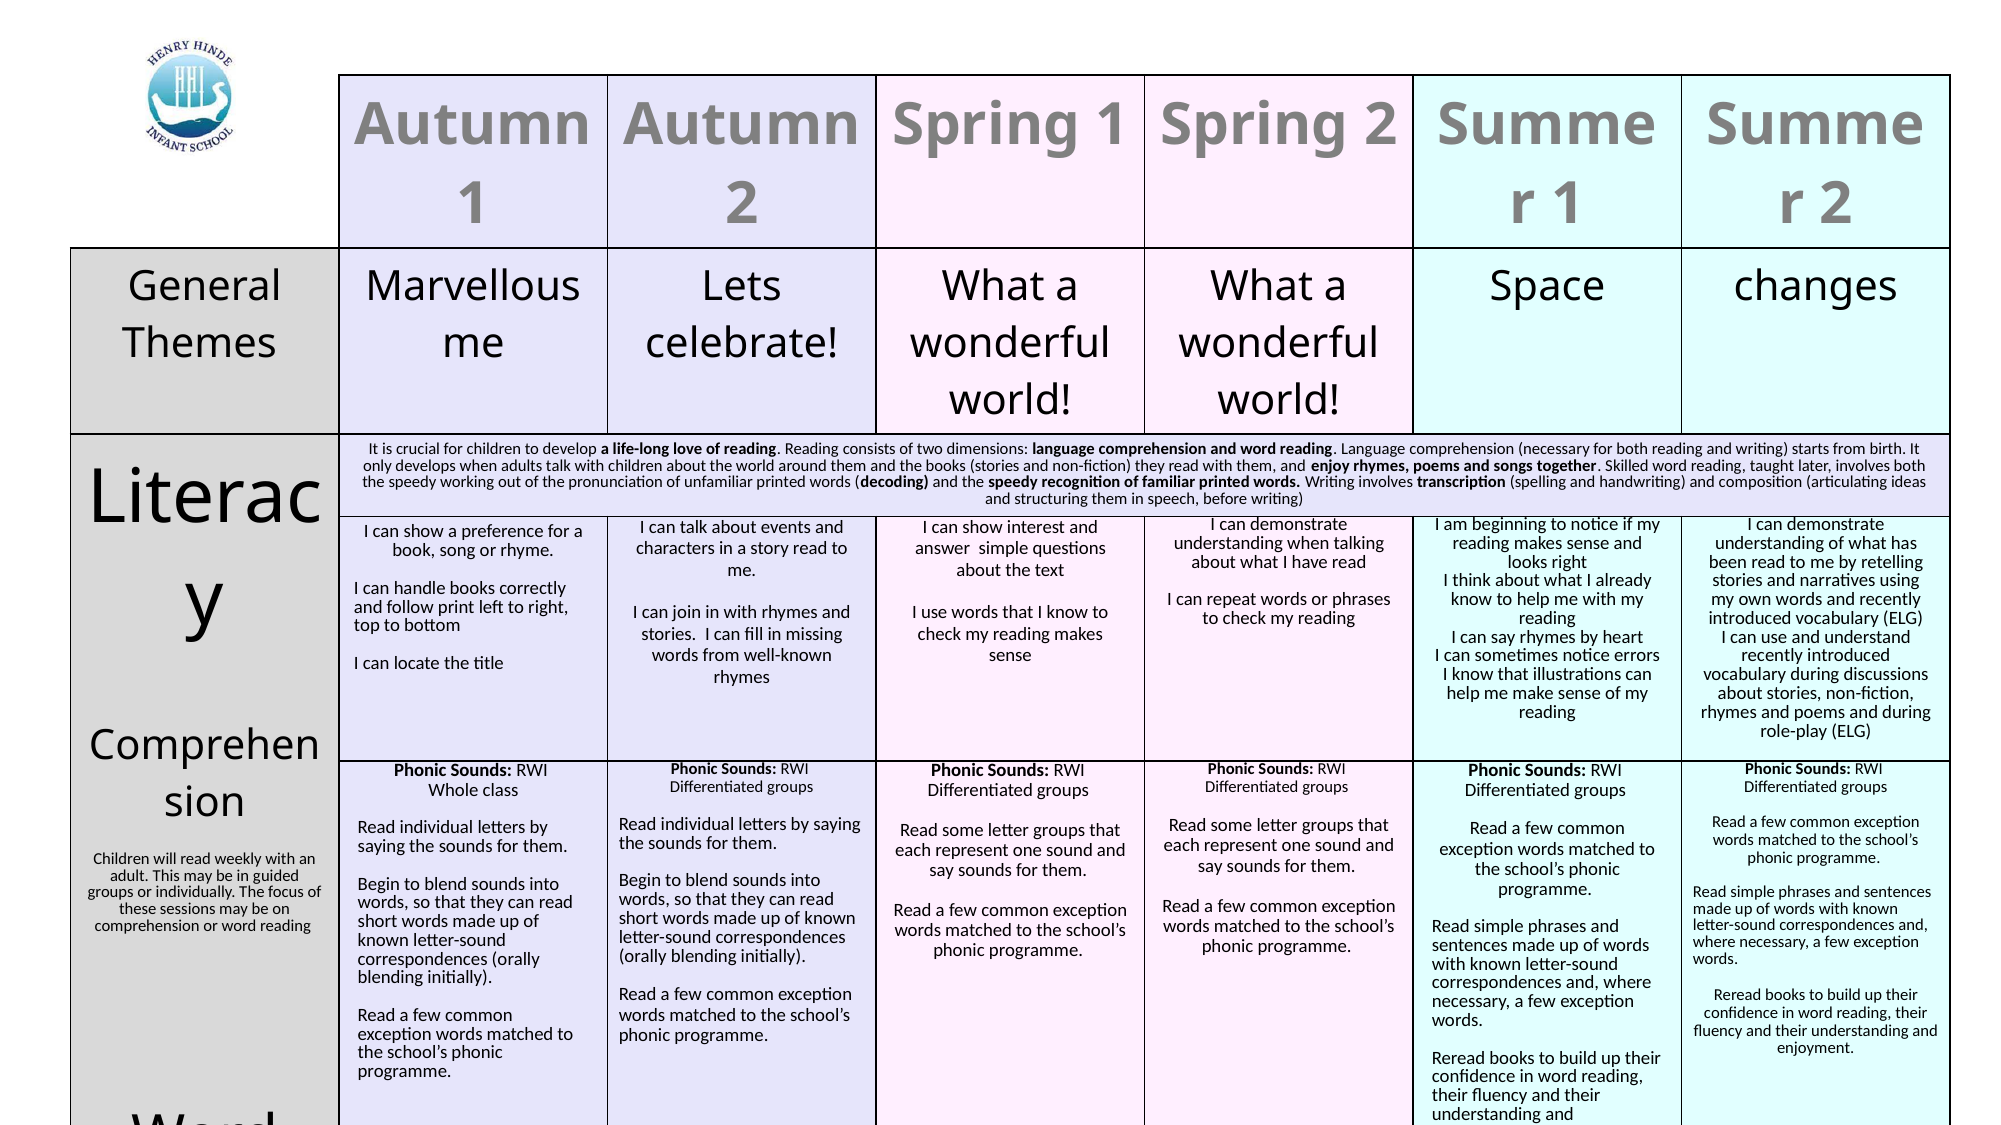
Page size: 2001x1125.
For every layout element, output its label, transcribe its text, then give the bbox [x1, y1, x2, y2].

table_cell Marvellous me [340, 249, 607, 433]
table_header Summer 1 [1414, 76, 1681, 247]
text_box [137, 0, 1863, 75]
table_cell changes [1682, 249, 1949, 433]
table_cell What a wonderful world! [1145, 249, 1412, 433]
table_cell I can talk about events and characters in a story read to me. I can join in with rhymes and stories. I can fill in missing words from well-known rhymes [608, 517, 875, 760]
table_cell Phonic Sounds: RWI Differentiated groups Read individual letters by saying the sounds for them. Begin to blend sounds into words, so that they can read short words made up of known letter-sound correspondences (orally blending initially). Read a few common exception words matched to the school’s phonic programme. [608, 762, 875, 1125]
table_cell Phonic Sounds: RWI Differentiated groups Read some letter groups that each represent one sound and say sounds for them. Read a few common exception words matched to the school’s phonic programme. [1145, 762, 1412, 1125]
table_cell What a wonderful world! [877, 249, 1144, 433]
table_cell Space [1414, 249, 1681, 433]
table_header Spring 1 [877, 76, 1144, 247]
table_cell Phonic Sounds: RWI Differentiated groups Read a few common exception words matched to the school’s phonic programme. Read simple phrases and sentences made up of words with known letter-sound correspondences and, where necessary, a few exception words. Reread books to build up their confidence in word reading, their fluency and their understanding and enjoyment. [1682, 762, 1949, 1125]
table_header Autumn 1 [340, 76, 607, 247]
table_header [70, 75, 338, 247]
table_cell I can demonstrate understanding of what has been read to me by retelling stories and narratives using my own words and recently introduced vocabulary (ELG) I can use and understand recently introduced vocabulary during discussions about stories, non-fiction, rhymes and poems and during role-play (ELG) [1682, 517, 1949, 760]
table_header Summer 2 [1682, 76, 1949, 247]
picture [137, 37, 244, 158]
table_cell I can show interest and answer simple questions about the text I use words that I know to check my reading makes sense [877, 517, 1144, 760]
table_cell Phonic Sounds: RWI Differentiated groups Read a few common exception words matched to the school’s phonic programme. Read simple phrases and sentences made up of words with known letter-sound correspondences and, where necessary, a few exception words. Reread books to build up their confidence in word reading, their fluency and their understanding and enjoyment. [1414, 762, 1681, 1125]
table_cell Literacy Comprehension Children will read weekly with an adult. This may be in guided groups or individually. The focus of these sessions may be on comprehension or word reading Word Reading Children will be working in differentiated groups for Read Write Inc. from Autumn 2. Red words will be introduced weekly. [71, 435, 338, 1125]
table_cell Phonic Sounds: RWI Whole class Read individual letters by saying the sounds for them. Begin to blend sounds into words, so that they can read short words made up of known letter-sound correspondences (orally blending initially). Read a few common exception words matched to the school’s phonic programme. [340, 762, 607, 1125]
table_cell I am beginning to notice if my reading makes sense and looks right I think about what I already know to help me with my reading I can say rhymes by heart I can sometimes notice errors I know that illustrations can help me make sense of my reading [1414, 517, 1681, 760]
table_cell Phonic Sounds: RWI Differentiated groups Read some letter groups that each represent one sound and say sounds for them. Read a few common exception words matched to the school’s phonic programme. [877, 762, 1144, 1125]
table_cell It is crucial for children to develop a life-long love of reading. Reading consists of two dimensions: language comprehension and word reading. Language comprehension (necessary for both reading and writing) starts from birth. It only develops when adults talk with children about the world around them and the books (stories and non-fiction) they read with them, and enjoy rhymes, poems and songs together. Skilled word reading, taught later, involves both the speedy working out of the pronunciation of unfamiliar printed words (decoding) and the speedy recognition of familiar printed words. Writing involves transcription (spelling and handwriting) and composition (articulating ideas and structuring them in speech, before writing) [340, 435, 1949, 516]
table_header Spring 2 [1145, 76, 1412, 247]
table_cell Lets celebrate! [608, 249, 875, 433]
table_cell General Themes [71, 249, 338, 433]
table_header Autumn 2 [608, 76, 875, 247]
table_cell I can show a preference for a book, song or rhyme. I can handle books correctly and follow print left to right, top to bottom I can locate the title [340, 517, 607, 760]
table_cell I can demonstrate understanding when talking about what I have read I can repeat words or phrases to check my reading [1145, 517, 1412, 760]
